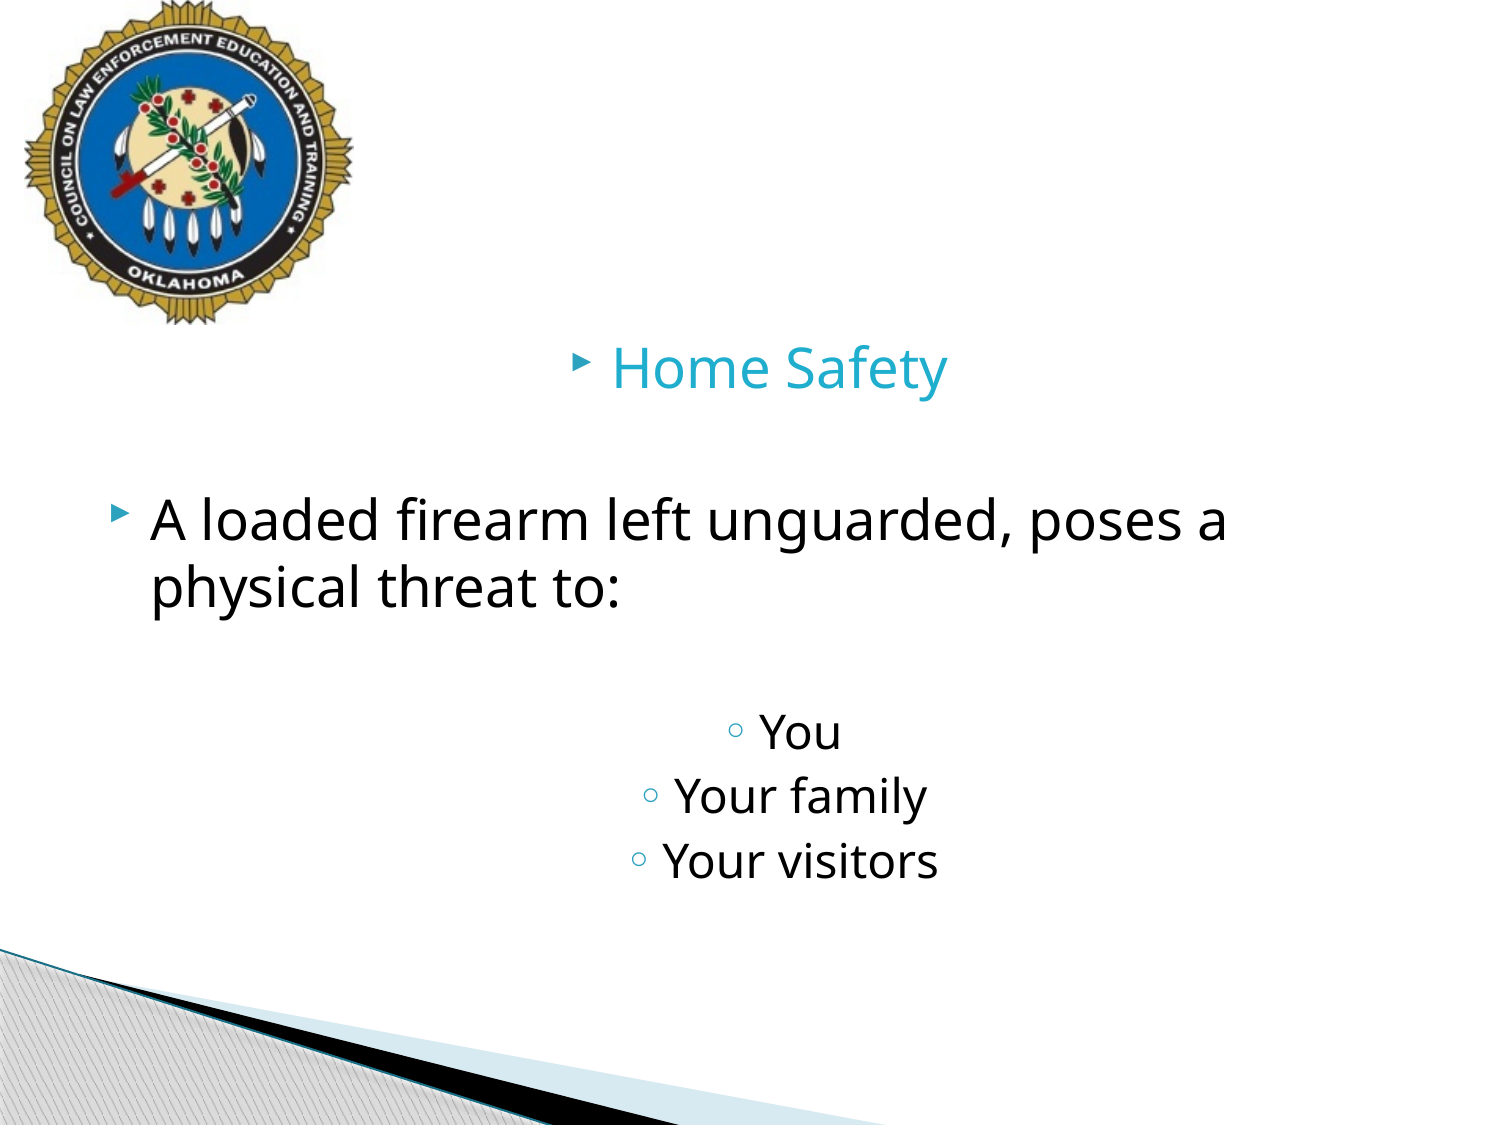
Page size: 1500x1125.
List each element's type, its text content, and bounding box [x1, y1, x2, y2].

picture [24, 0, 354, 325]
list Home Safety A loaded firearm left unguarded, poses a physical threat to: You Your family Your visitors [74, 324, 1426, 926]
